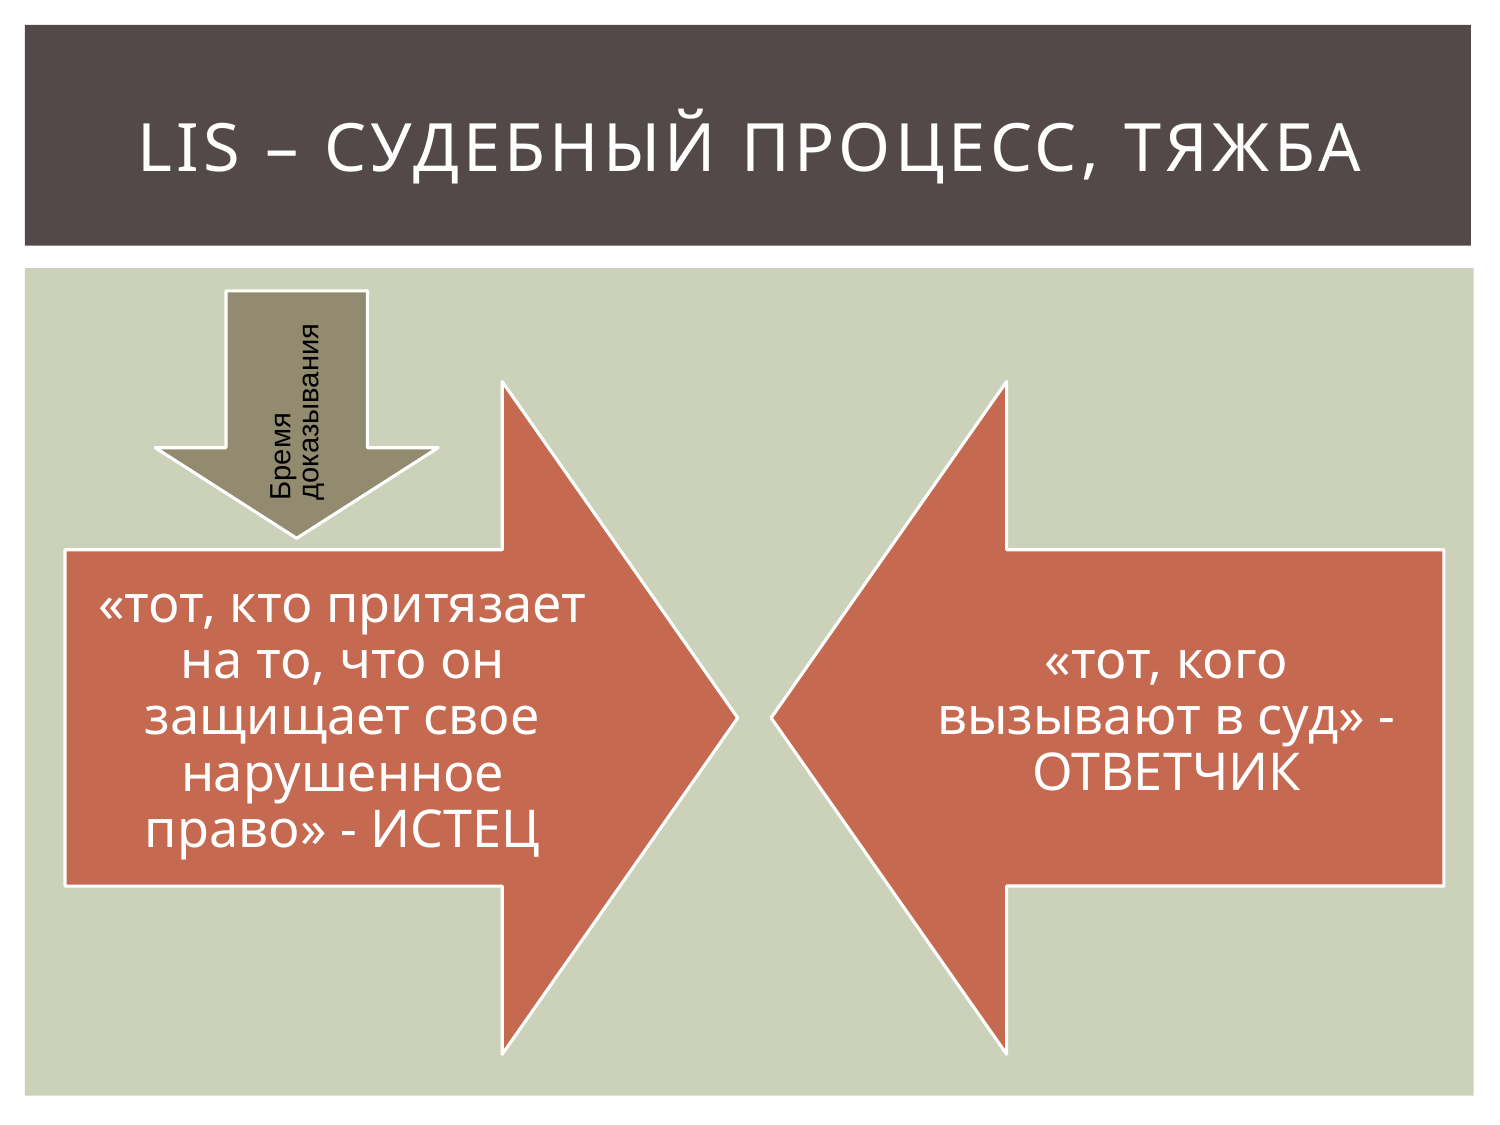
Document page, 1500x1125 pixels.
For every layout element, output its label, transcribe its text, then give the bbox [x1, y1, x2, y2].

text_box [224, 289, 370, 380]
title Lis – судебный процесс, тяжба [62, 58, 1438, 232]
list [64, 380, 1445, 1055]
text_box Бремя доказывания [260, 290, 332, 380]
